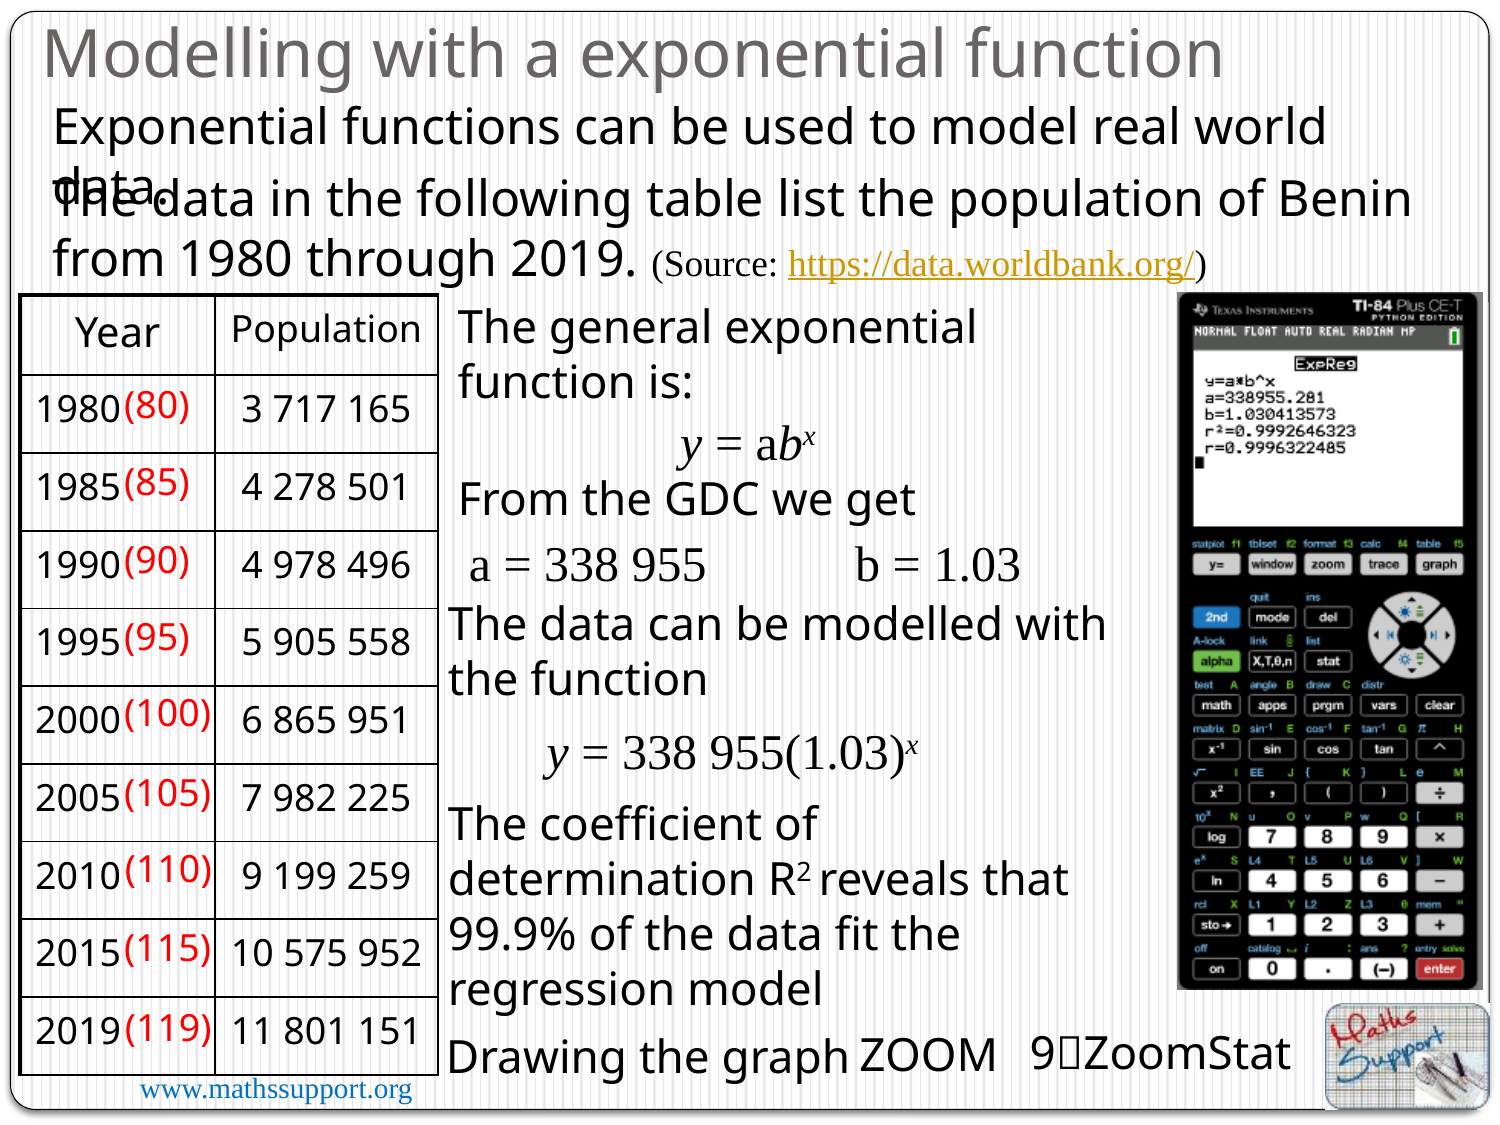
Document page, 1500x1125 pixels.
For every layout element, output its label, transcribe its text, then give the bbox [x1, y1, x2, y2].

text_box y = abx [665, 415, 918, 462]
table_cell 5 905 558 [216, 609, 437, 685]
table_cell 2015 [22, 920, 214, 996]
table_header Year [22, 297, 214, 374]
table_cell 1995 [22, 609, 214, 685]
text_box a = 338 955 [454, 524, 771, 587]
table_cell 7 982 225 [216, 765, 437, 841]
table_cell 2019 [22, 998, 214, 1074]
text_box [1321, 1005, 1486, 1107]
table_cell 2010 [22, 842, 214, 918]
text_box 9ZoomStat [1014, 1015, 1365, 1086]
text_box [135, 1076, 418, 1109]
table_cell 3 717 165 [216, 376, 437, 452]
text_box (90) [109, 528, 221, 589]
text_box (115) [109, 916, 227, 977]
picture [1177, 292, 1483, 991]
text_box (105) [109, 761, 232, 822]
table_cell 6 865 951 [216, 687, 437, 763]
text_box (119) [110, 996, 230, 1057]
table_cell 2000 [22, 687, 214, 763]
text_box The data can be modelled with the function [439, 587, 1141, 713]
table_cell 9 199 259 [216, 842, 437, 918]
text_box Drawing the graph [431, 1020, 899, 1091]
picture [1325, 1003, 1490, 1110]
text_box y = 338 955(1.03)x [531, 713, 1054, 787]
text_box The general exponential function is: [442, 294, 1140, 415]
text_box (80) [109, 373, 218, 434]
table_cell 1990 [22, 532, 214, 608]
text_box The coefficient of determination R2 reveals that 99.9% of the data fit the regression model [439, 787, 1140, 1020]
text_box b = 1.03 [840, 523, 1084, 587]
table_header Population [216, 297, 437, 374]
text_box Exponential functions can be used to model real world data. [37, 87, 1463, 158]
table_cell 10 575 952 [216, 920, 437, 996]
text_box From the GDC we get [442, 462, 1140, 533]
text_box The data in the following table list the population of Benin from 1980 through 2019. (Source: https://data.worldbank.org/) [37, 158, 1463, 294]
text_box (95) [109, 605, 218, 665]
table_cell 11 801 151 [216, 998, 437, 1074]
table_cell 1985 [22, 454, 214, 530]
text_box (100) [109, 681, 232, 741]
text_box (85) [109, 450, 221, 510]
table_cell 2005 [22, 765, 214, 841]
text_box (110) [110, 837, 245, 898]
text_box Modelling with a exponential function [27, 23, 1377, 106]
table_cell 1980 [22, 376, 214, 452]
table_cell 4 278 501 [216, 454, 437, 530]
text_box ZOOM [844, 1018, 1076, 1089]
table_cell 4 978 496 [216, 532, 437, 608]
